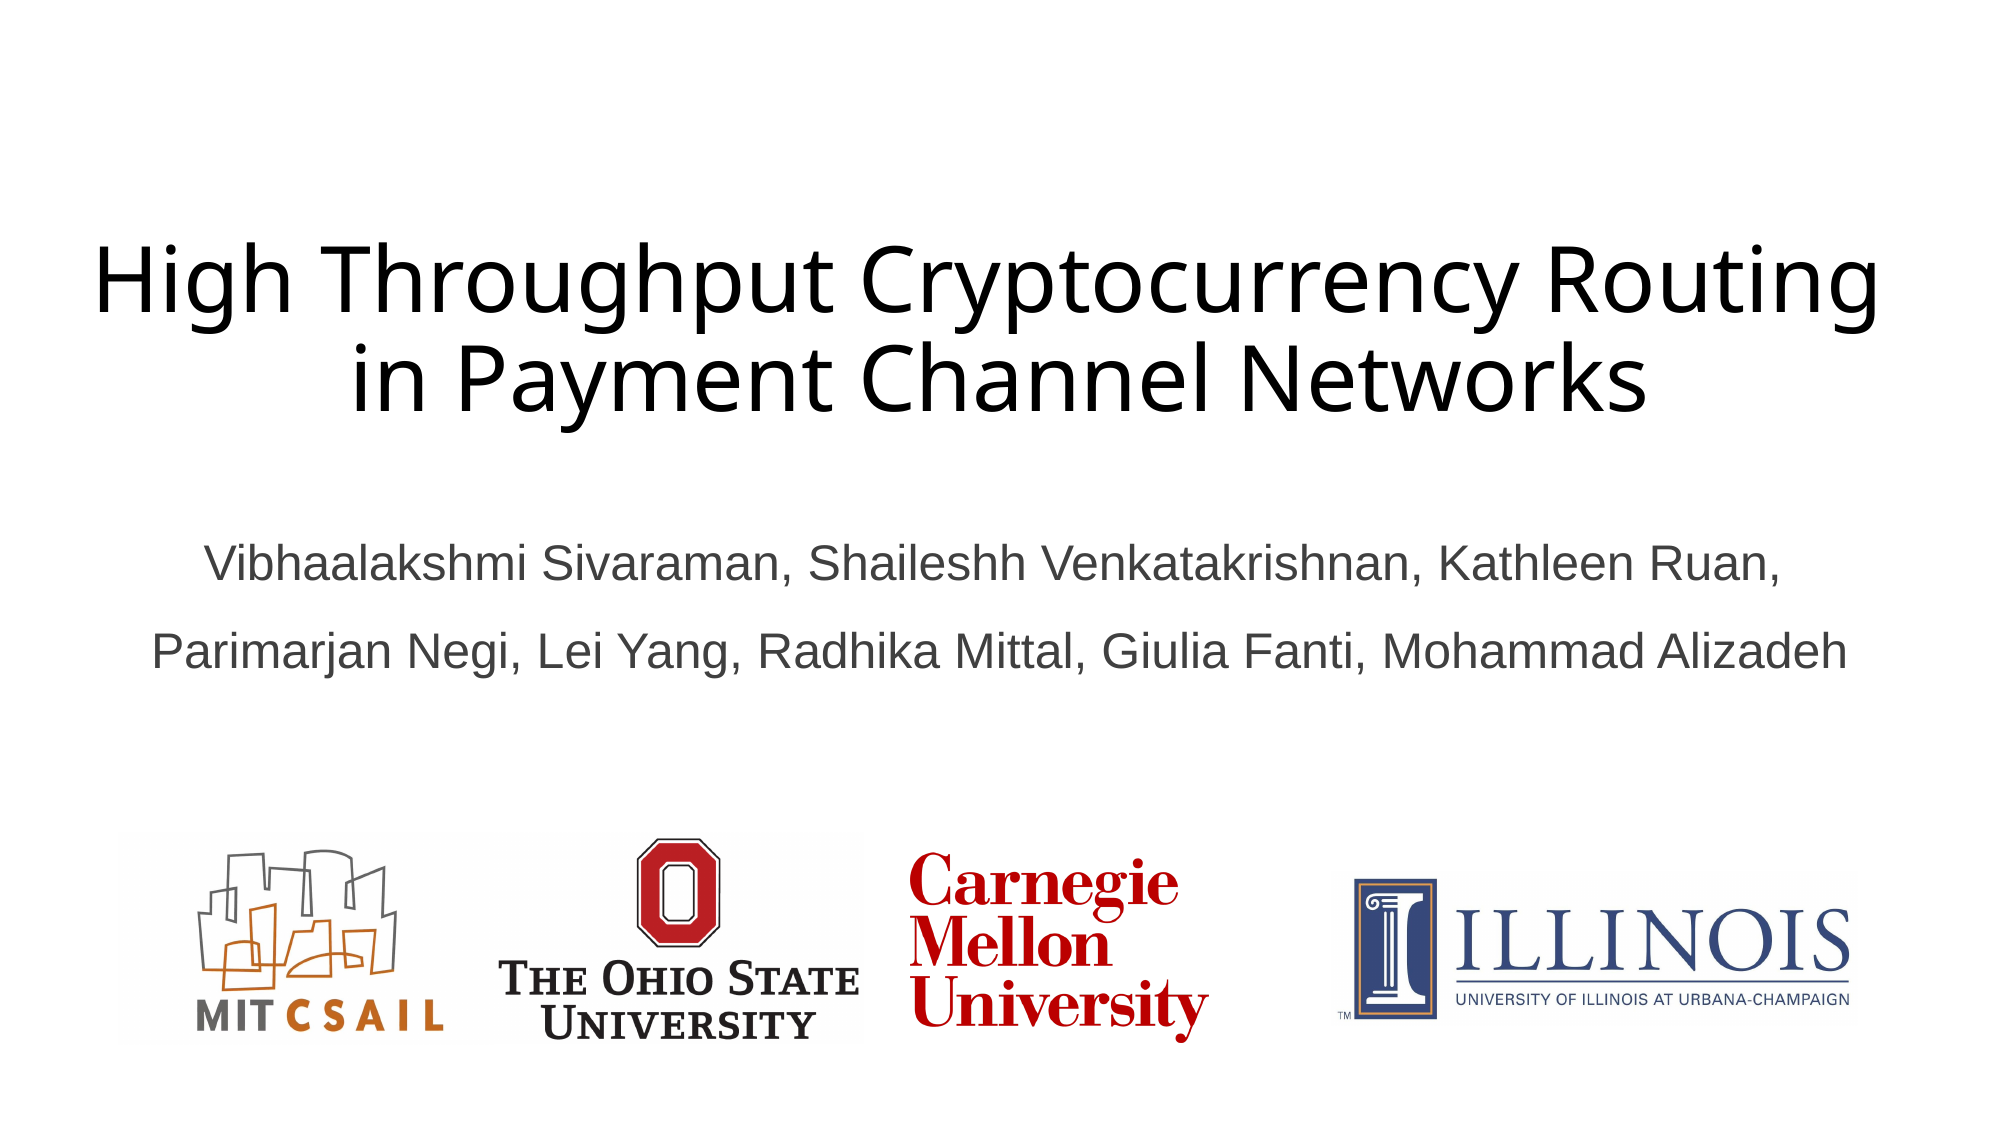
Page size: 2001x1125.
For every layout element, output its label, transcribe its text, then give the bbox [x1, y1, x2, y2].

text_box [118, 832, 1858, 1045]
title High Throughput Cryptocurrency Routing in Payment Channel Networks [0, 57, 2000, 439]
subtitle Vibhaalakshmi Sivaraman, Shaileshh Venkatakrishnan, Kathleen Ruan, Parimarjan Negi, Lei Yang, Radhika Mittal, Giulia Fanti, Mohammad Alizadeh [0, 517, 2000, 746]
